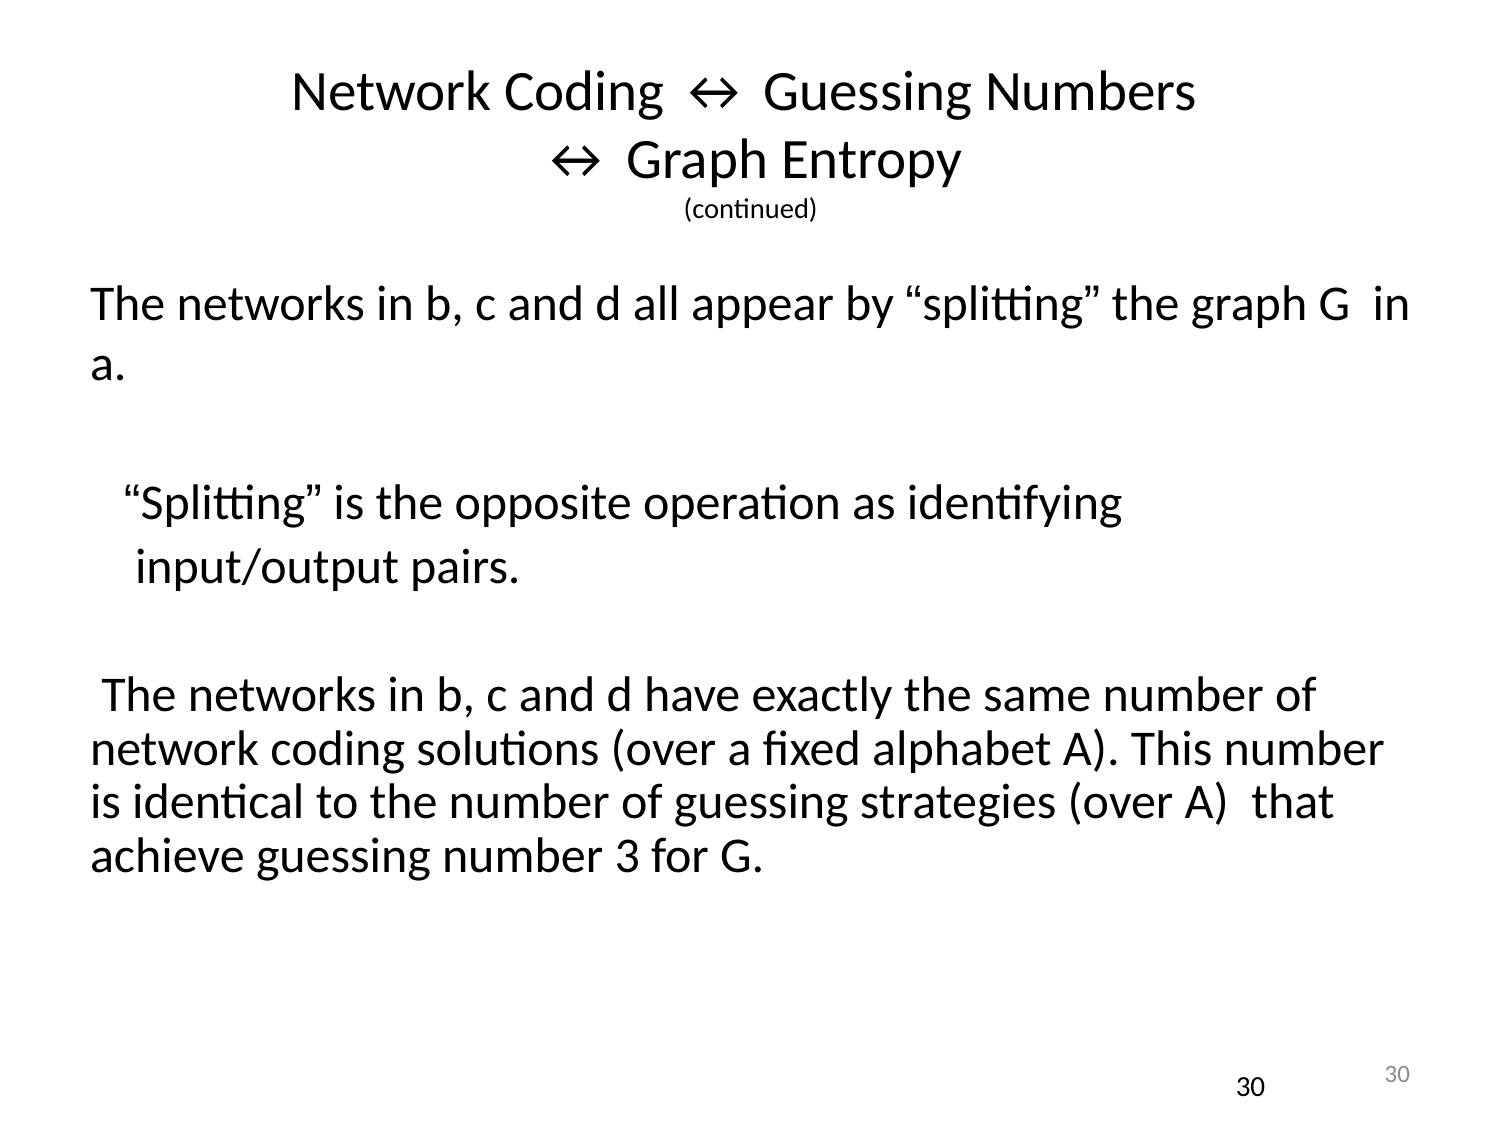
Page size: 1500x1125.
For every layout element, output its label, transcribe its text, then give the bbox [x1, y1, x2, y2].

text_box 30 [1229, 1067, 1273, 1103]
slide_number 30 [1074, 1042, 1425, 1103]
title Network Coding ↔ Guessing Numbers ↔ Graph Entropy (continued) [75, 45, 1425, 233]
list The networks in b, c and d all appear by “splitting” the graph G in a. “Splitting” is the opposite operation as identifying input/output pairs. The networks in b, c and d have exactly the same number of network coding solutions (over a fixed alphabet A). This number is identical to the number of guessing strategies (over A) that achieve guessing number 3 for G. [75, 262, 1425, 1005]
